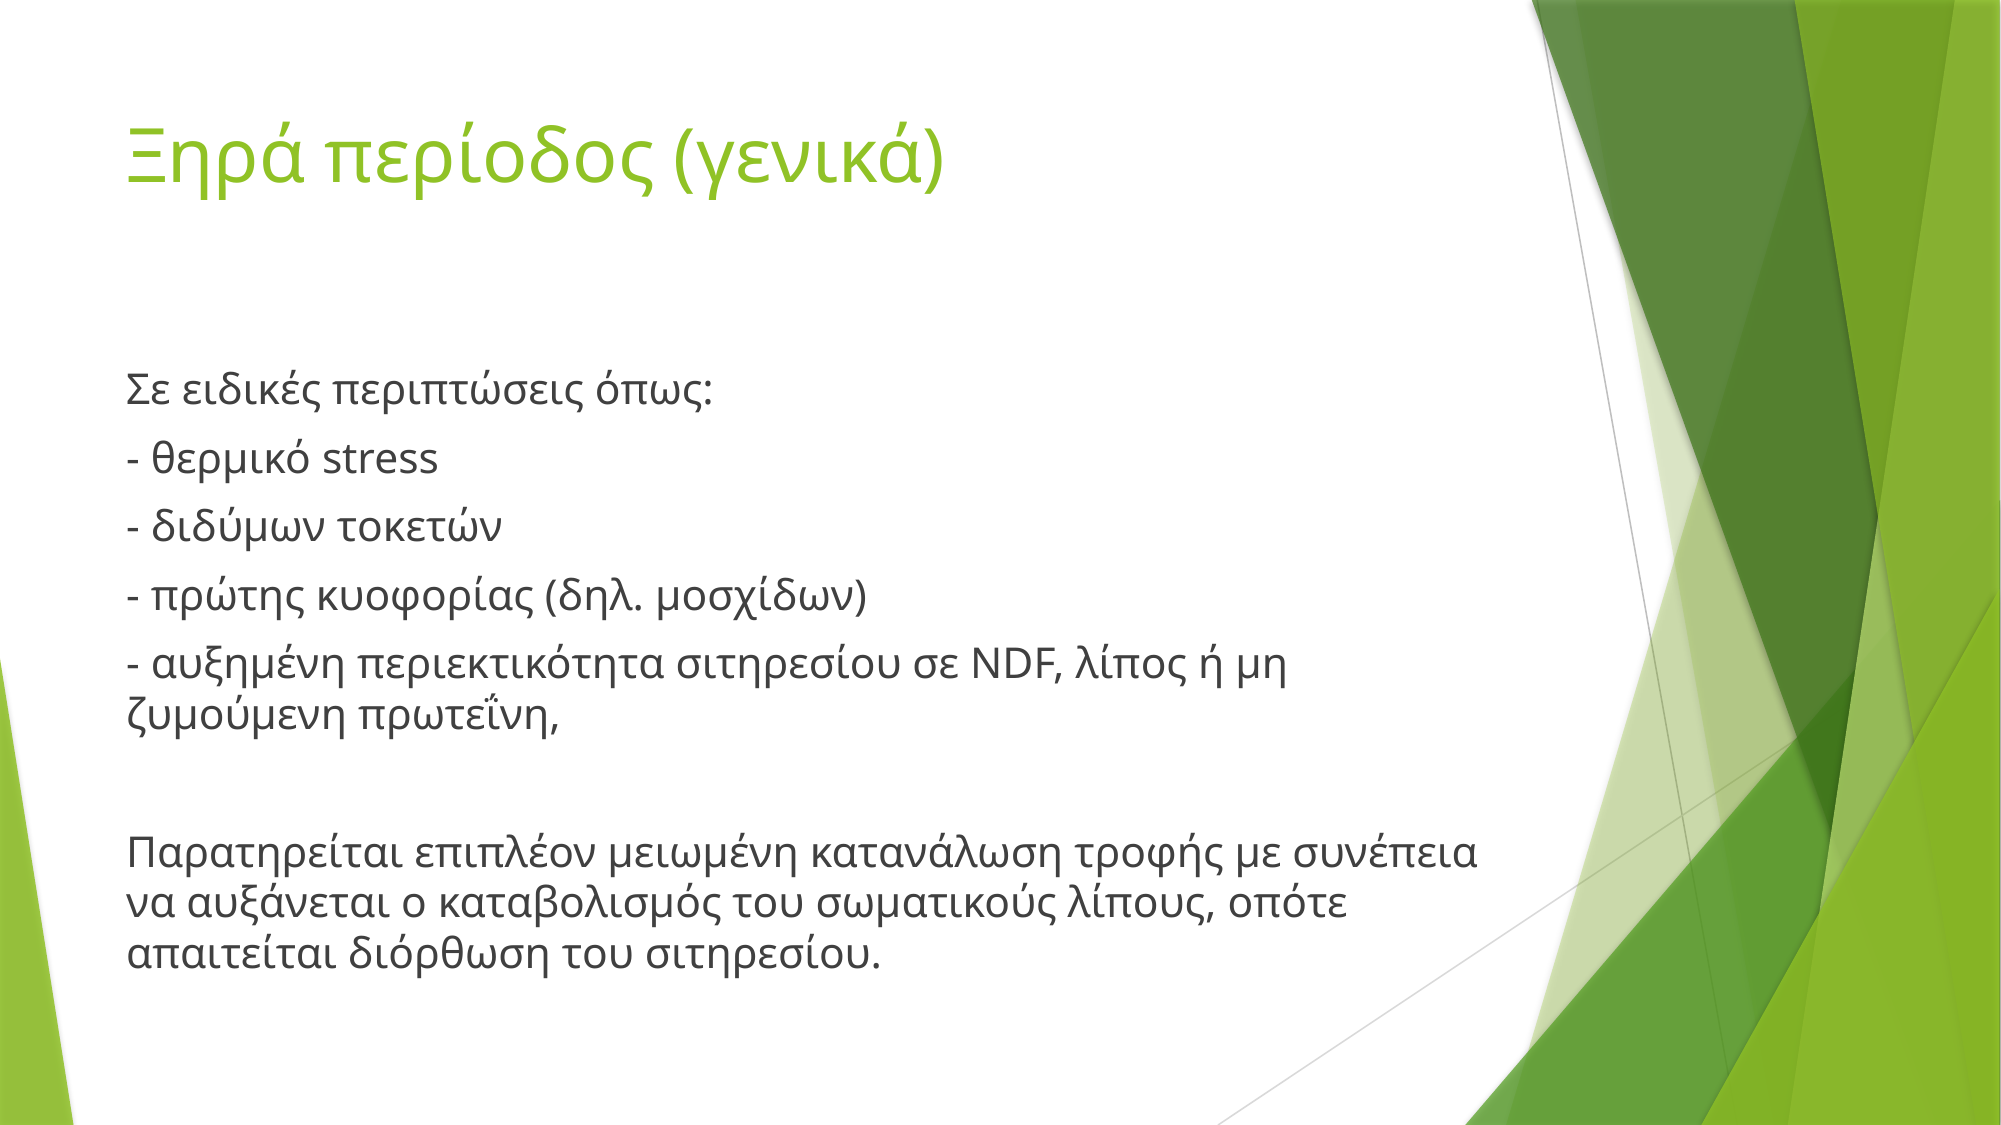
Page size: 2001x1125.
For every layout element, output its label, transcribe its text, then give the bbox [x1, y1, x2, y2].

list Σε ειδικές περιπτώσεις όπως: - θερμικό stress - διδύμων τοκετών - πρώτης κυοφορίας (δηλ. μοσχίδων) - αυξημένη περιεκτικότητα σιτηρεσίου σε NDF, λίπος ή μη ζυμούμενη πρωτεΐνη, Παρατηρείται επιπλέον μειωμένη κατανάλωση τροφής με συνέπεια να αυξάνεται ο καταβολισμός του σωματικούς λίπους, οπότε απαιτείται διόρθωση του σιτηρεσίου. [111, 354, 1522, 992]
title Ξηρά περίοδος (γενικά) [111, 99, 1522, 317]
